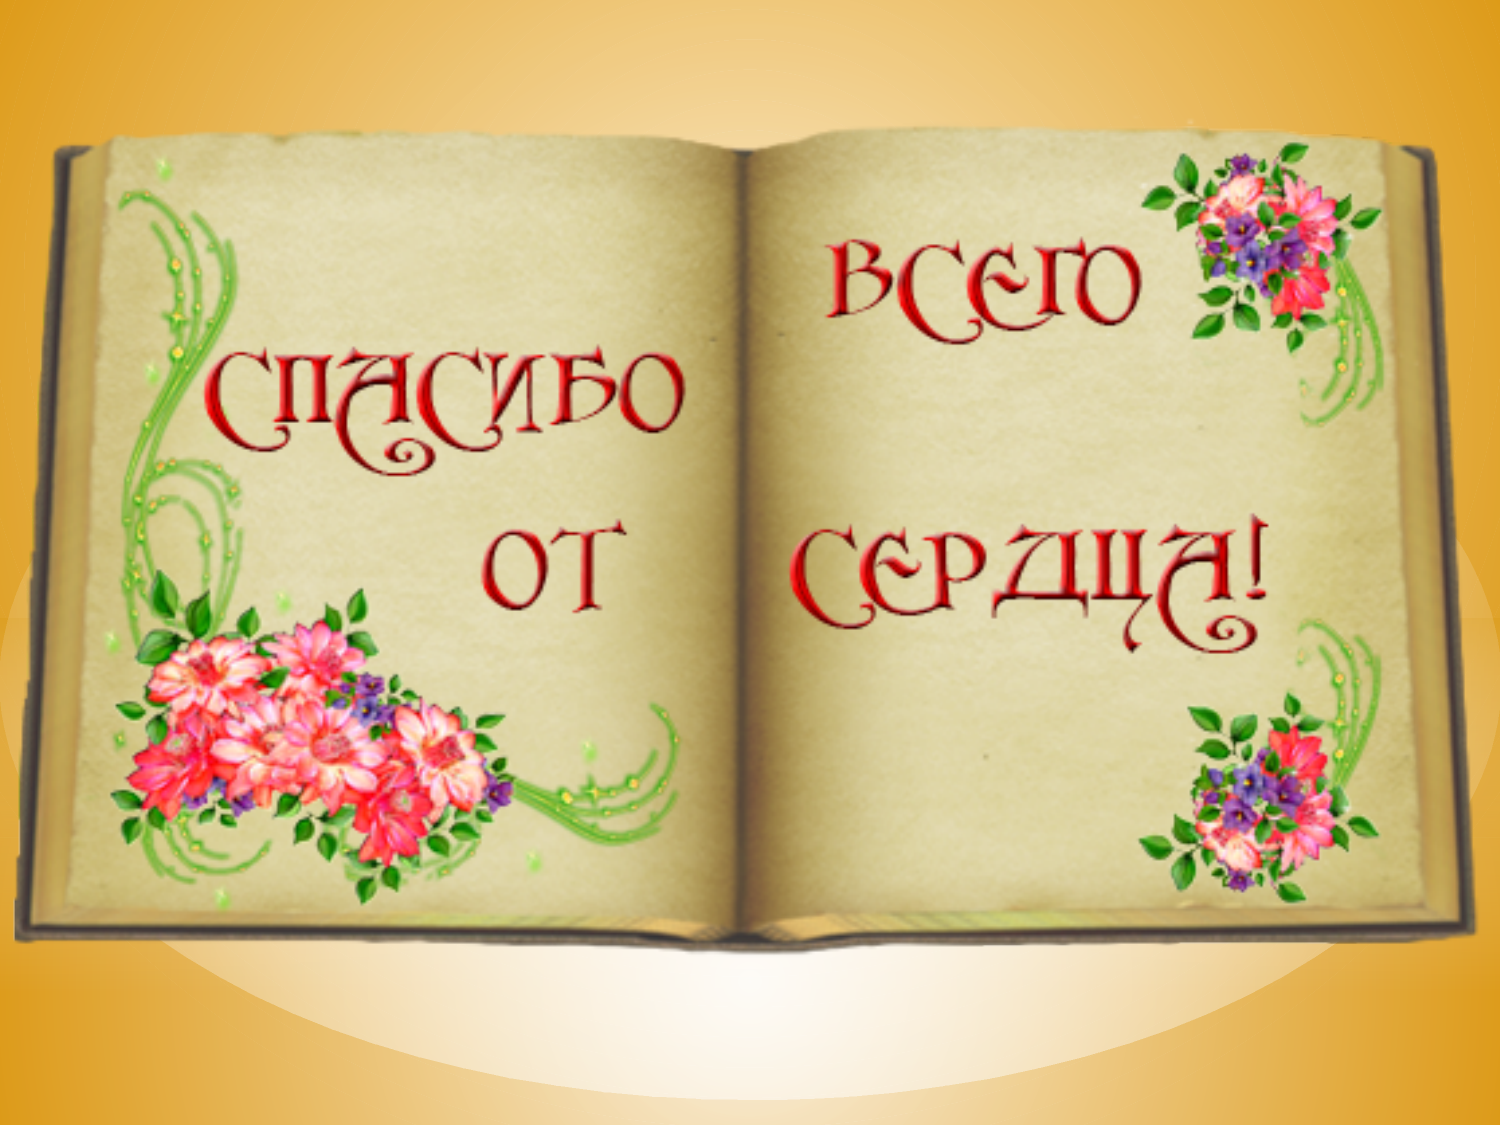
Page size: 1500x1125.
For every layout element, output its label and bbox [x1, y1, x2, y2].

picture [0, 89, 1500, 995]
